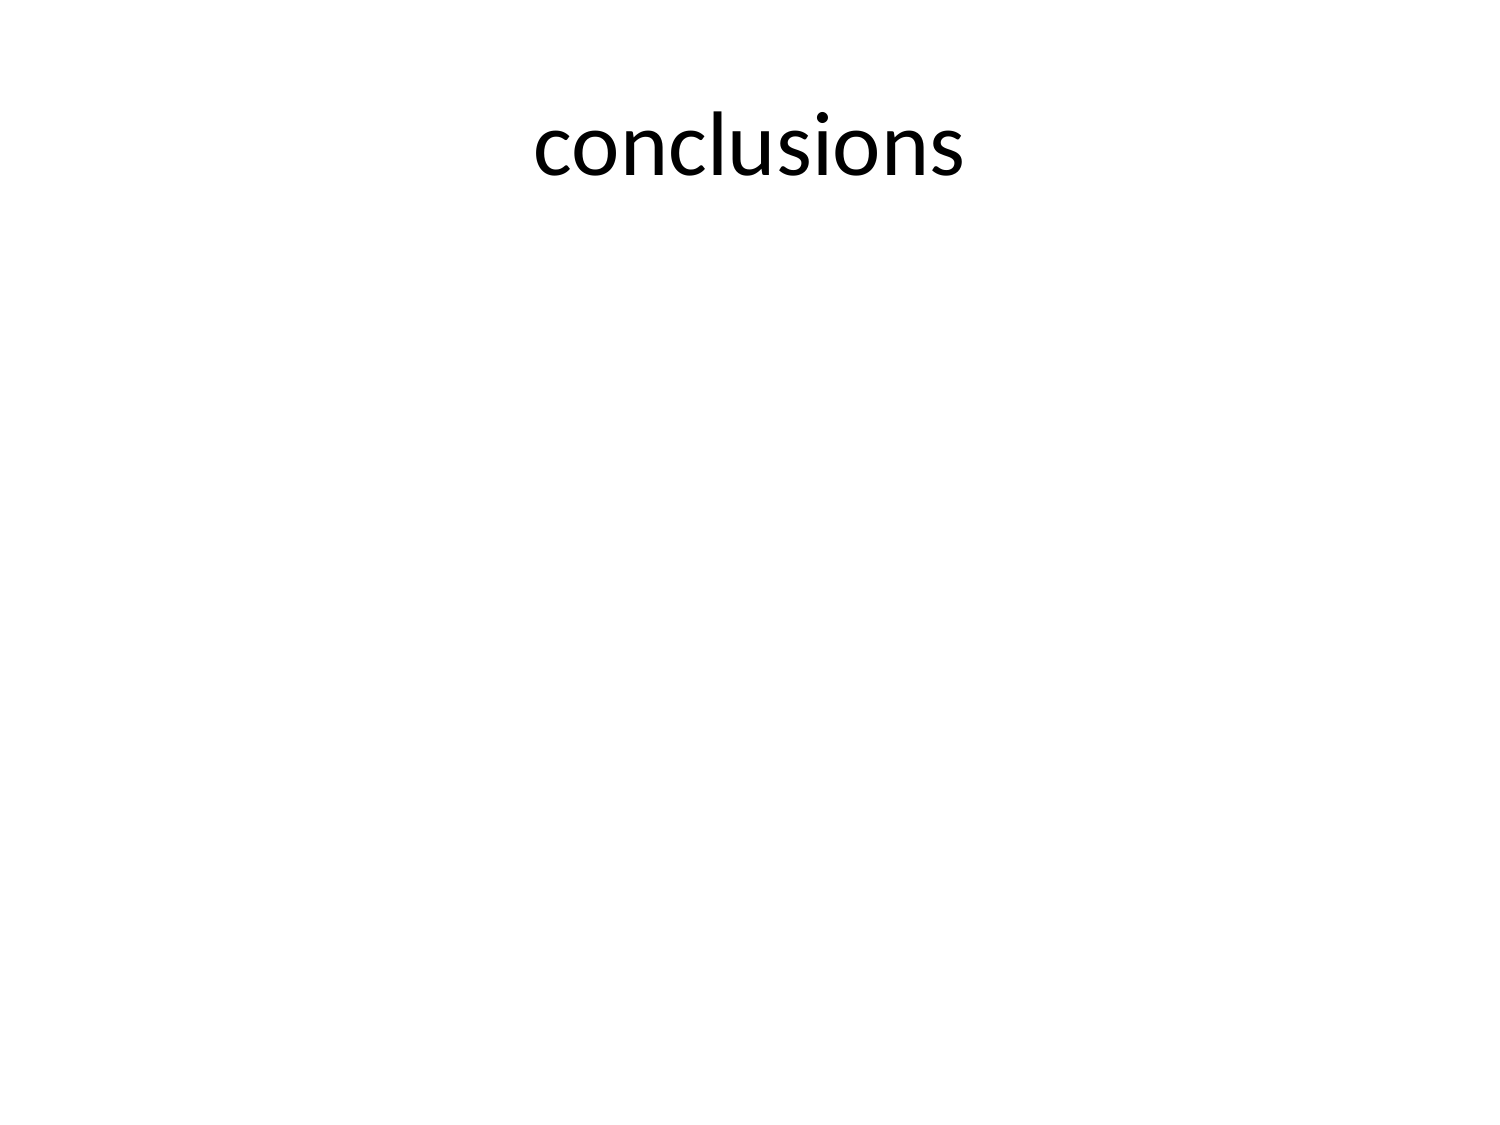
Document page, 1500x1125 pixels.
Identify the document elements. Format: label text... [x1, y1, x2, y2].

title conclusions [75, 45, 1425, 233]
